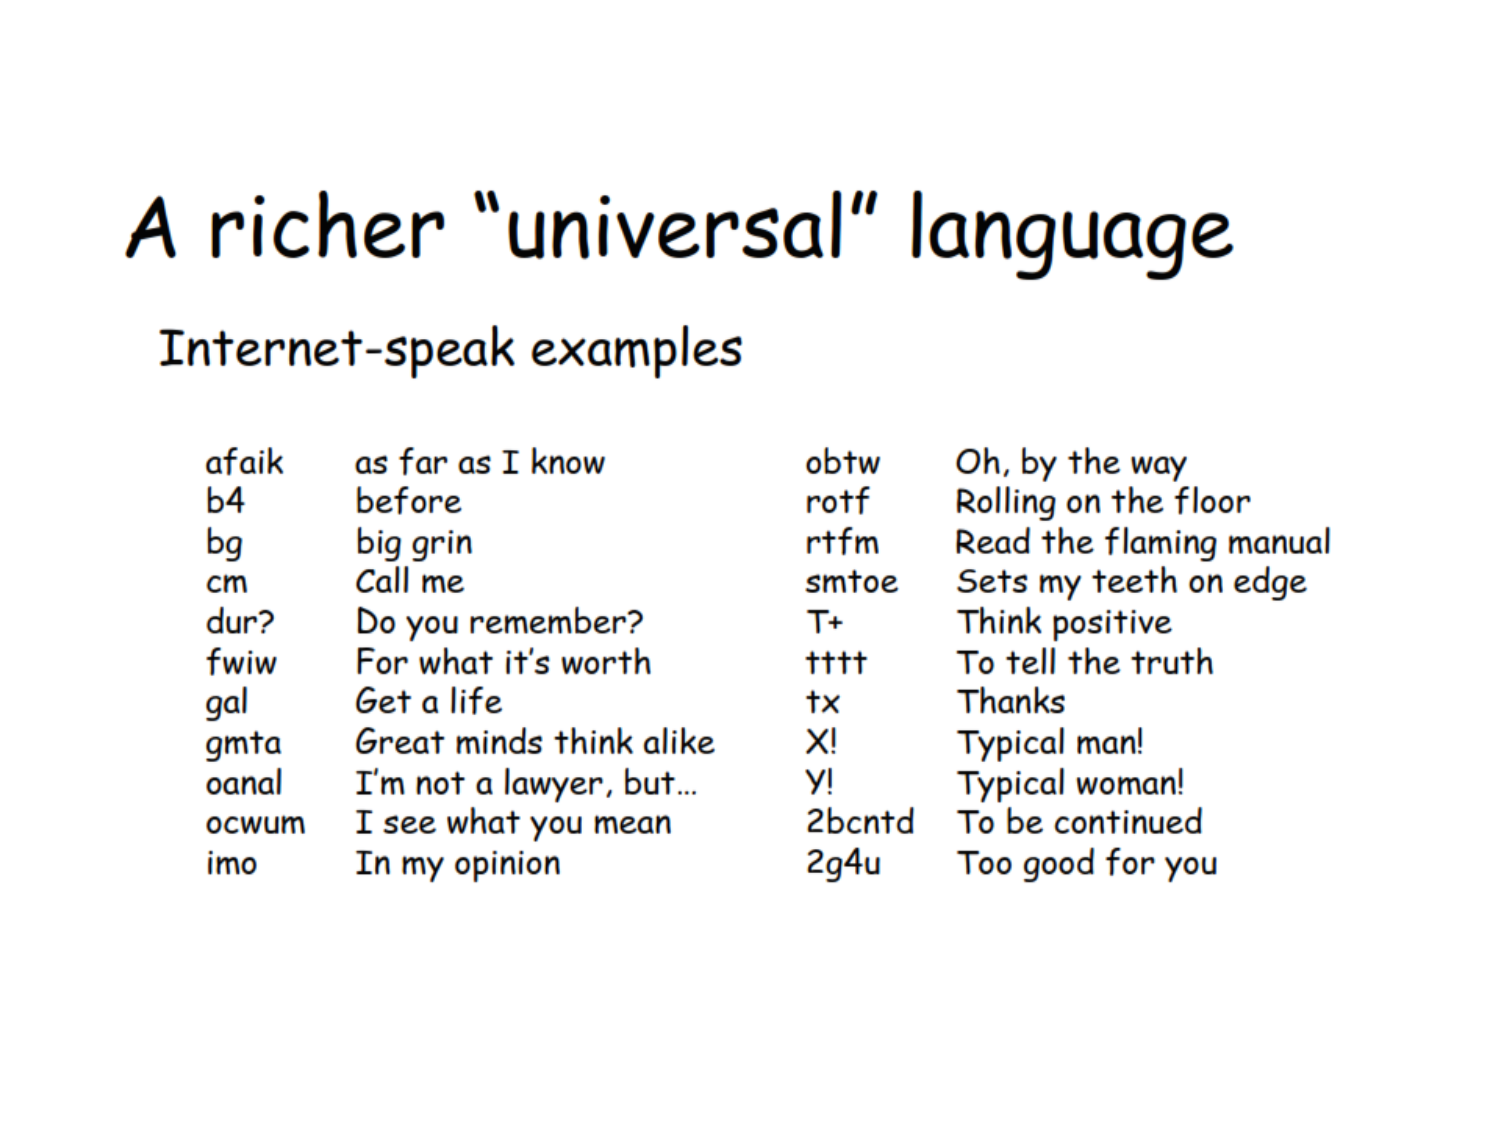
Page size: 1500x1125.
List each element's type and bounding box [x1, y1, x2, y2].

picture [102, 180, 1398, 945]
